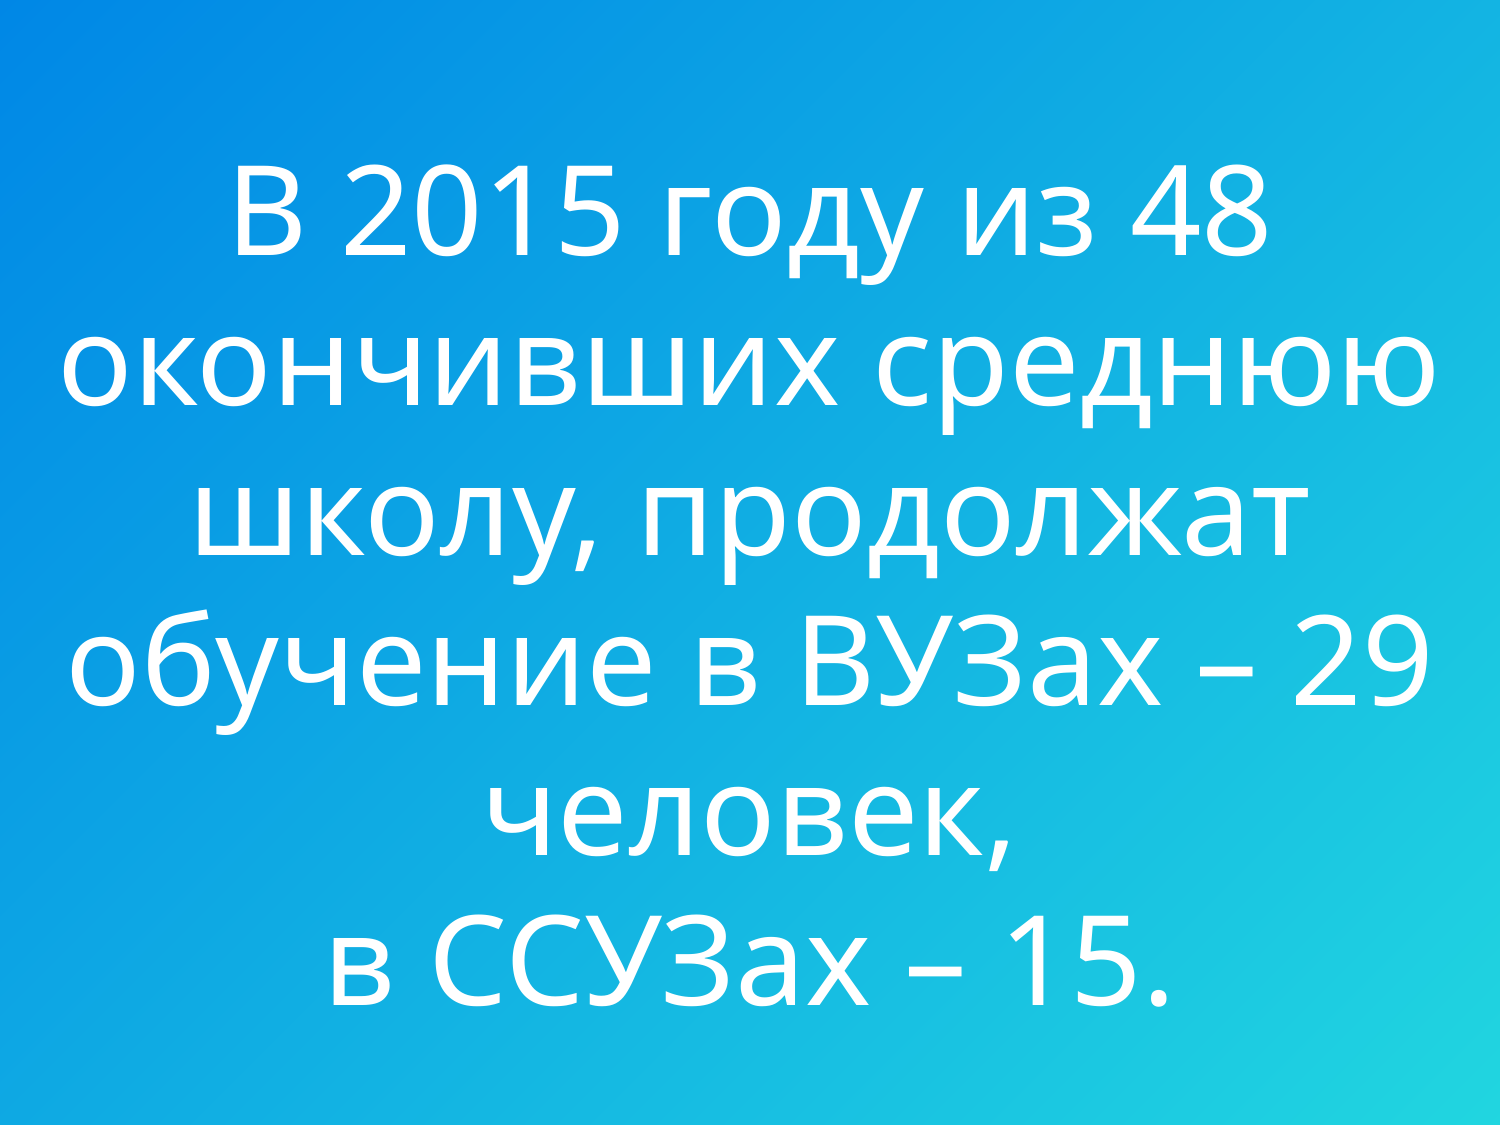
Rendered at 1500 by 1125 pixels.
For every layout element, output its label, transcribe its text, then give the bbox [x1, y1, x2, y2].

text_box В 2015 году из 48 окончивших среднюю школу, продолжат обучение в ВУЗах – 29 человек, в ССУЗах – 15. [0, 122, 1500, 1038]
